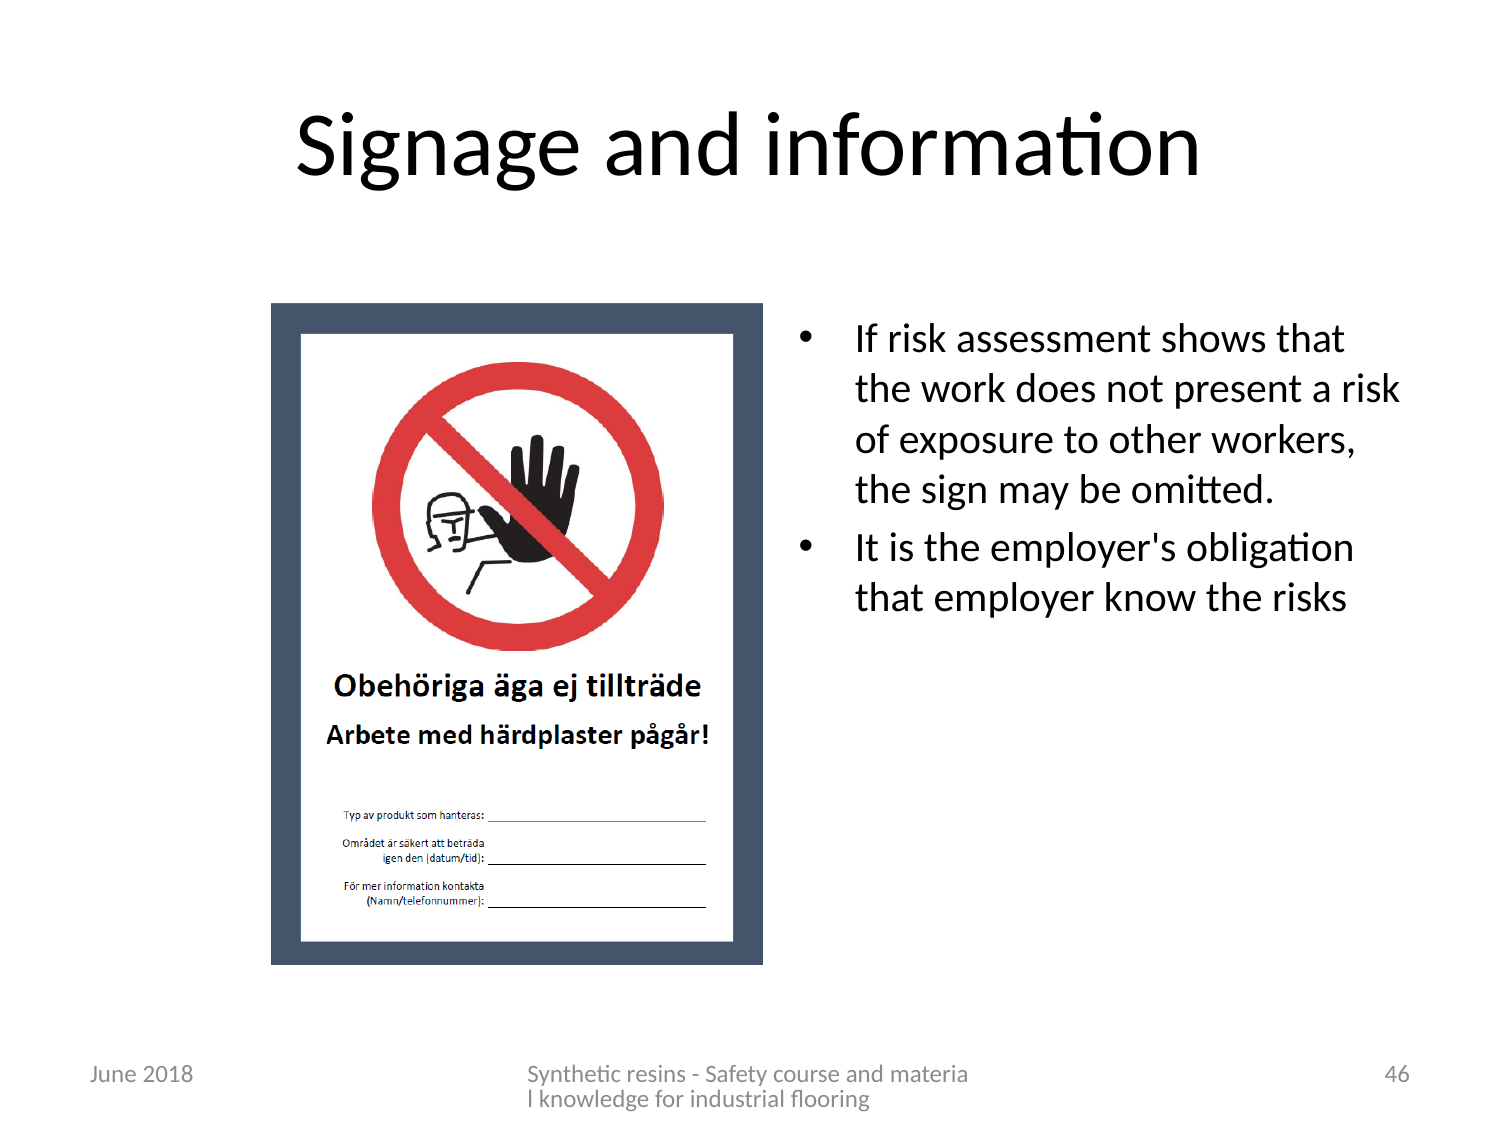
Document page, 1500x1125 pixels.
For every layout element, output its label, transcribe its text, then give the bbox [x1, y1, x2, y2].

picture [270, 303, 763, 965]
footer Synthetic resins - Safety course and material knowledge for industrial flooring [512, 1042, 988, 1103]
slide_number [75, 1042, 425, 1103]
list If risk assessment shows that the work does not present a risk of exposure to other workers, the sign may be omitted. It is the employer's obligation that employer know the risks [783, 303, 1425, 1050]
title Signage and information [75, 45, 1425, 233]
slide_number 46 [1074, 1042, 1425, 1103]
